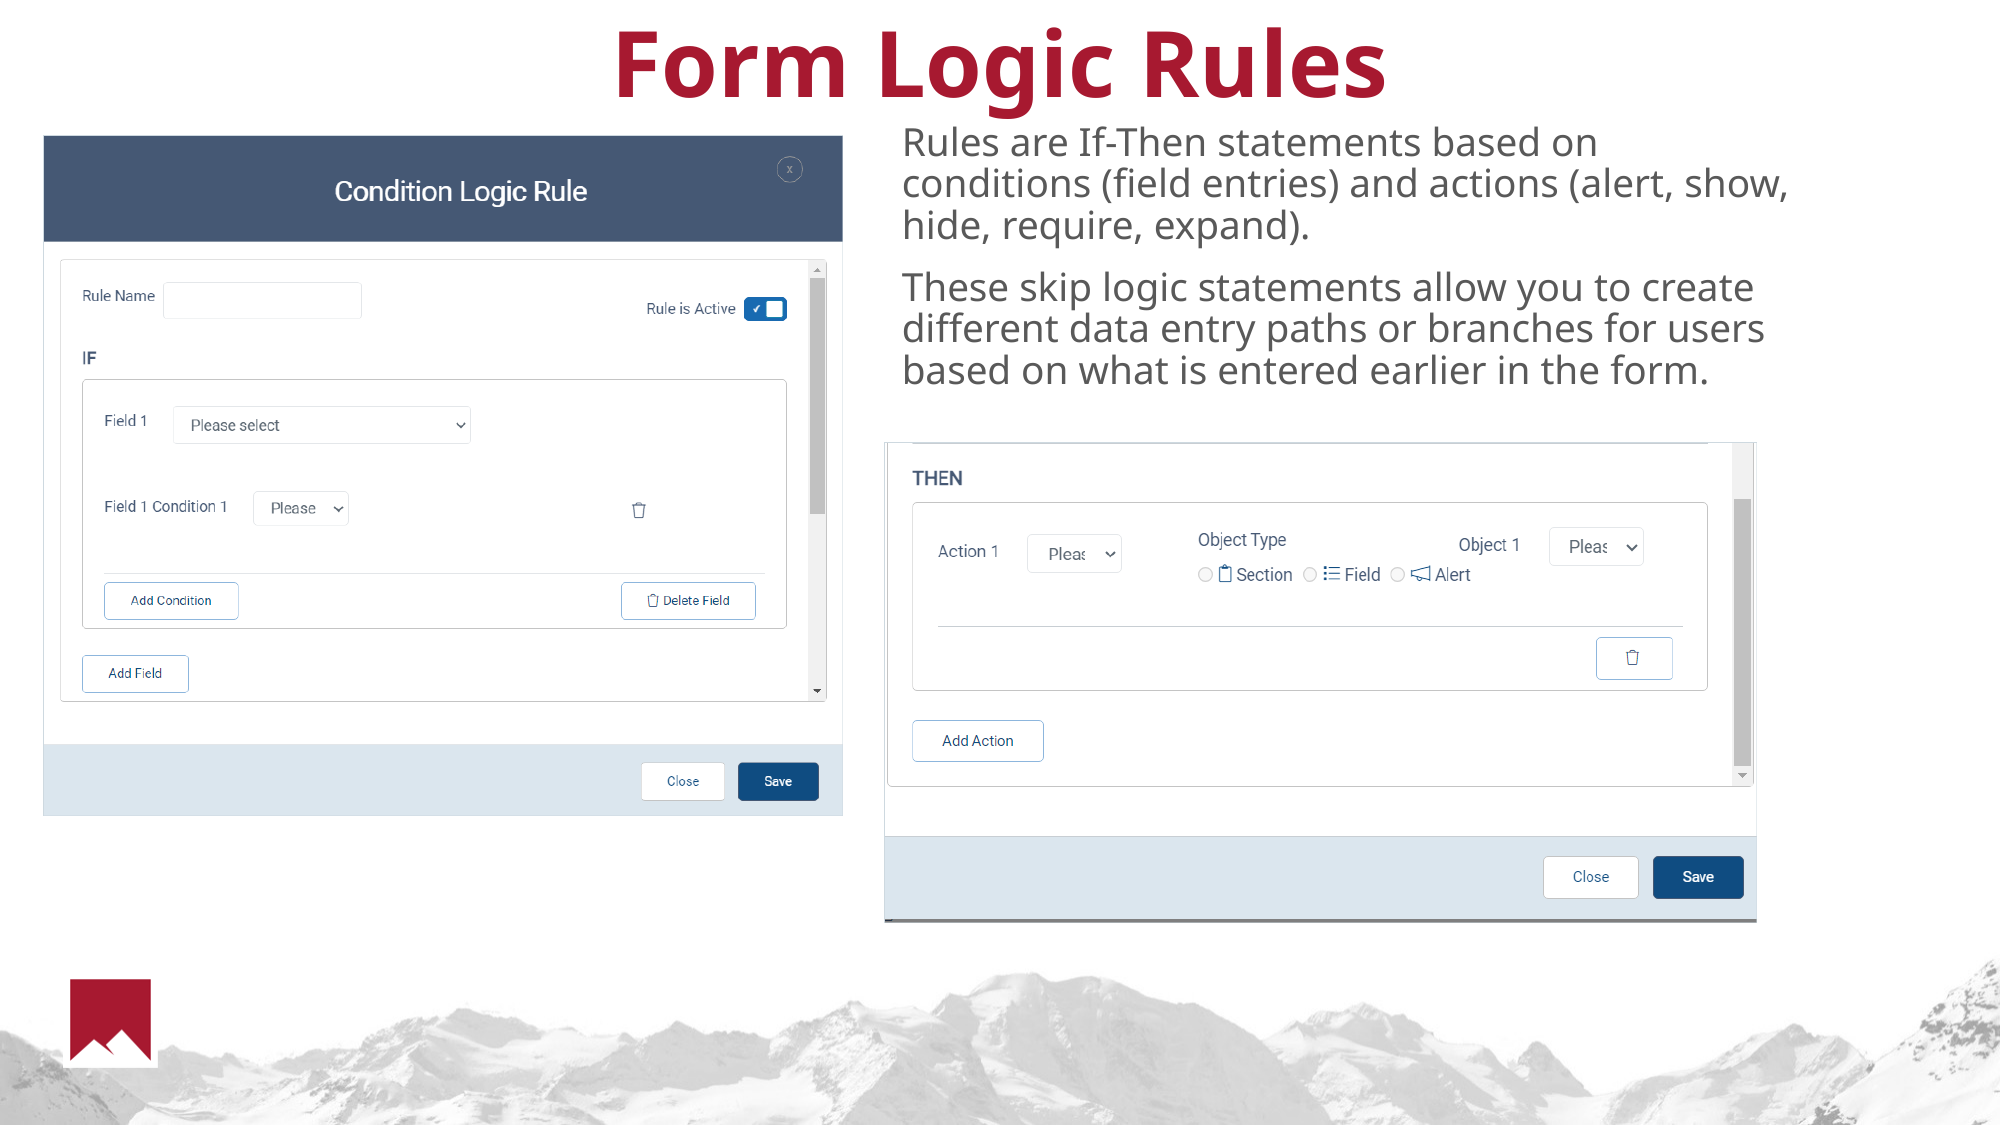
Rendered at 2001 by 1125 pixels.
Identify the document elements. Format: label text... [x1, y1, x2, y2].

list Rules are If-Then statements based on conditions (field entries) and actions (alert, show, hide, require, expand). These skip logic statements allow you to create different data entry paths or branches for users based on what is entered earlier in the form. [868, 115, 1810, 425]
picture [884, 442, 1757, 923]
picture [43, 135, 843, 817]
title Form Logic Rules [18, 11, 1982, 116]
picture [0, 952, 2000, 1125]
